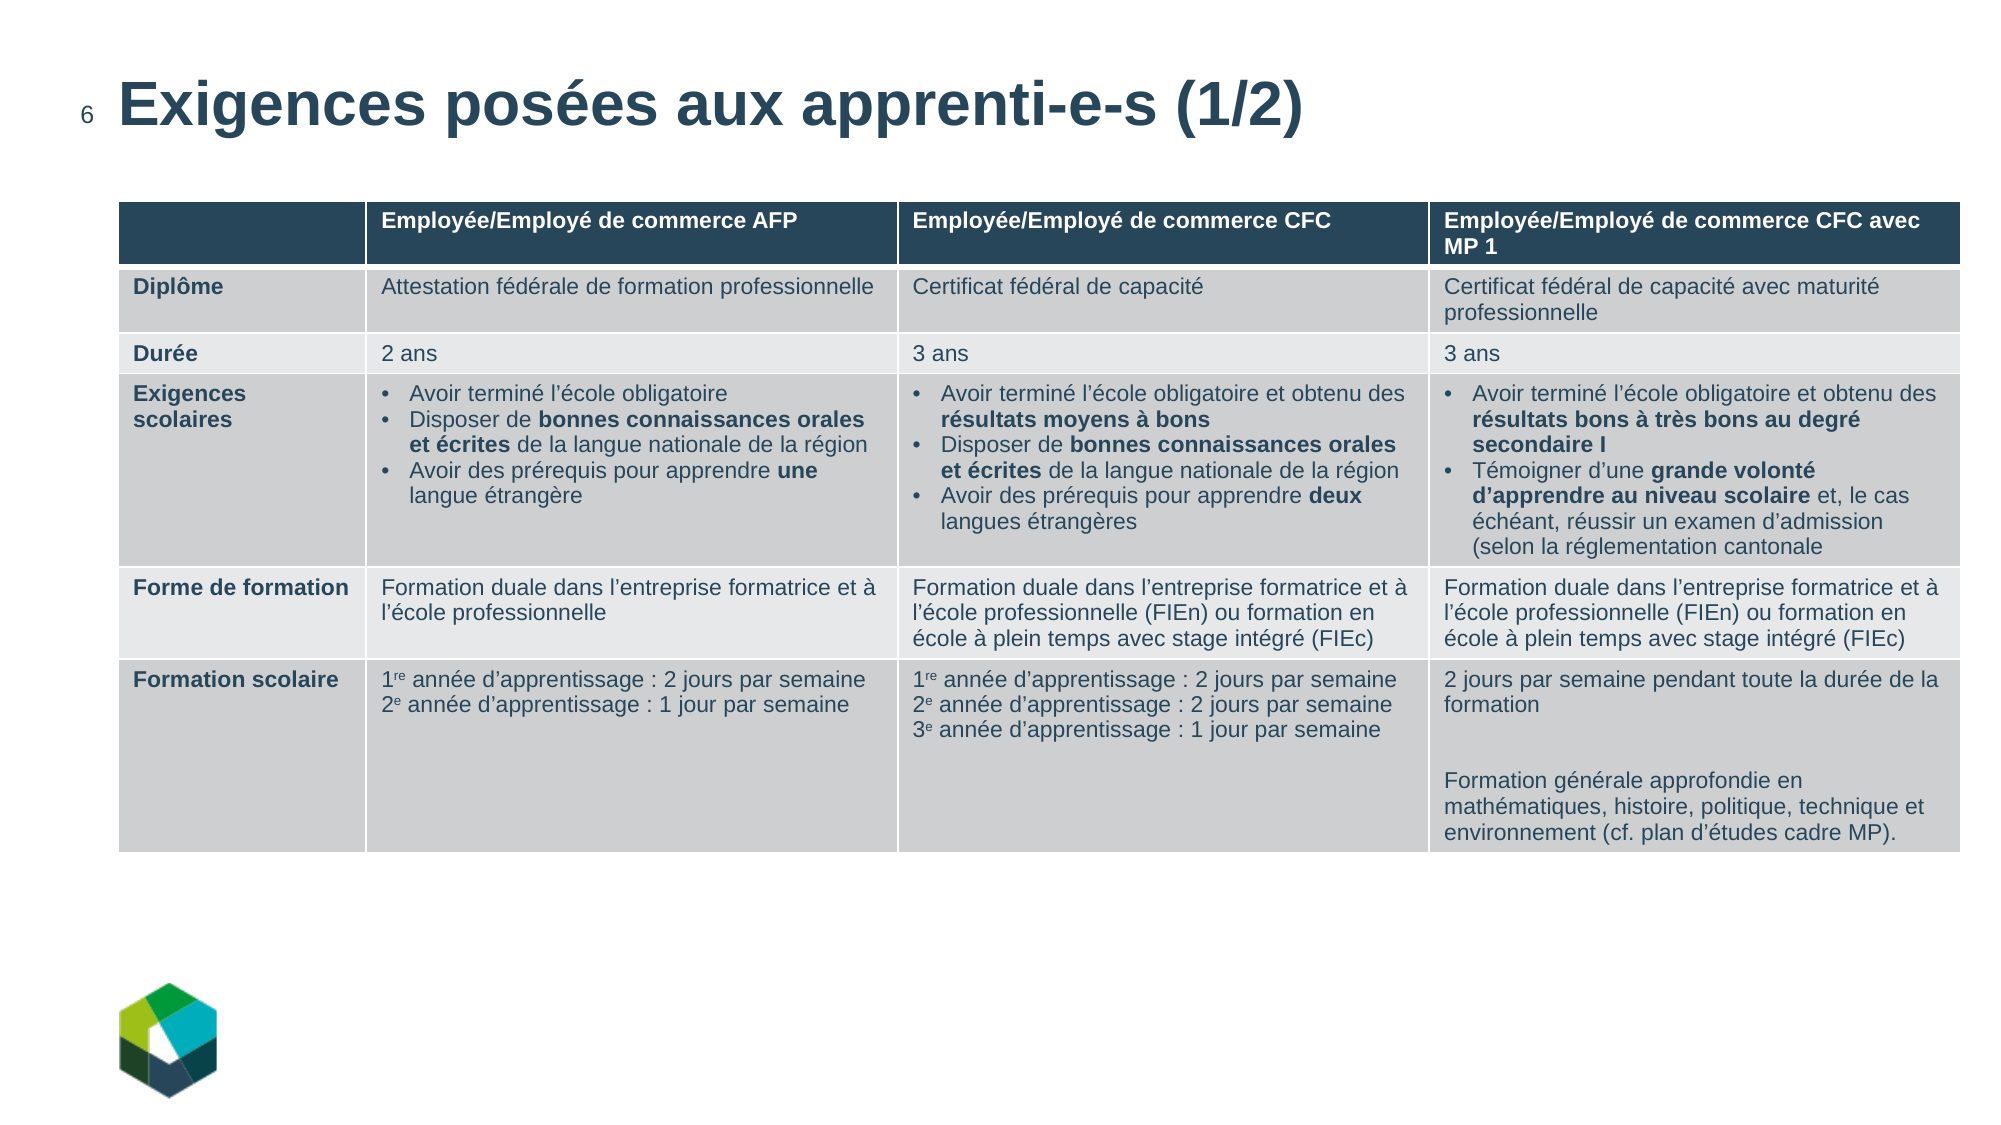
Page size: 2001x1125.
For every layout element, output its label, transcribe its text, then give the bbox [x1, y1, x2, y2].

table_cell Formation duale dans l’entreprise formatrice et à l’école professionnelle [367, 568, 897, 658]
table_cell Avoir terminé l’école obligatoire Disposer de bonnes connaissances orales et écrites de la langue nationale de la région Avoir des prérequis pour apprendre une langue étrangère [367, 374, 897, 566]
table_cell 2 ans [367, 334, 897, 373]
table_cell Attestation fédérale de formation professionnelle [367, 270, 897, 332]
table_cell Formation scolaire [119, 660, 365, 852]
table_header [119, 202, 365, 264]
table_cell Exigences scolaires [119, 374, 365, 566]
table_cell Certificat fédéral de capacité avec maturité professionnelle [1430, 270, 1960, 332]
title Exigences posées aux apprenti-e-s (1/2) [118, 70, 1942, 166]
table_cell 1re année d’apprentissage : 2 jours par semaine 2e année d’apprentissage : 2 jours par semaine 3e année d’apprentissage : 1 jour par semaine [899, 660, 1428, 852]
table_cell Durée [119, 334, 365, 373]
table_header Employée/Employé de commerce CFC [899, 202, 1428, 264]
table_cell Avoir terminé l’école obligatoire et obtenu des résultats bons à très bons au degré secondaire I Témoigner d’une grande volonté d’apprendre au niveau scolaire et, le cas échéant, réussir un examen d’admission (selon la réglementation cantonale [1430, 374, 1960, 566]
table_cell Formation duale dans l’entreprise formatrice et à l’école professionnelle (FIEn) ou formation en école à plein temps avec stage intégré (FIEc) [1430, 568, 1960, 658]
table_cell 1re année d’apprentissage : 2 jours par semaine 2e année d’apprentissage : 1 jour par semaine [367, 660, 897, 852]
table_cell Avoir terminé l’école obligatoire et obtenu des résultats moyens à bons Disposer de bonnes connaissances orales et écrites de la langue nationale de la région Avoir des prérequis pour apprendre deux langues étrangères [899, 374, 1428, 566]
table_cell Forme de formation [119, 568, 365, 658]
slide_number 6 [0, 97, 95, 129]
table_cell 3 ans [899, 334, 1428, 373]
table_cell Certificat fédéral de capacité [899, 270, 1428, 332]
table_cell Diplôme [119, 270, 365, 332]
table_cell 2 jours par semaine pendant toute la durée de la formation Formation générale approfondie en mathématiques, histoire, politique, technique et environnement (cf. plan d’études cadre MP). [1430, 660, 1960, 852]
table_cell 3 ans [1430, 334, 1960, 373]
table_header Employée/Employé de commerce AFP [367, 202, 897, 264]
table_header Employée/Employé de commerce CFC avec MP 1 [1430, 202, 1960, 264]
table_cell Formation duale dans l’entreprise formatrice et à l’école professionnelle (FIEn) ou formation en école à plein temps avec stage intégré (FIEc) [899, 568, 1428, 658]
